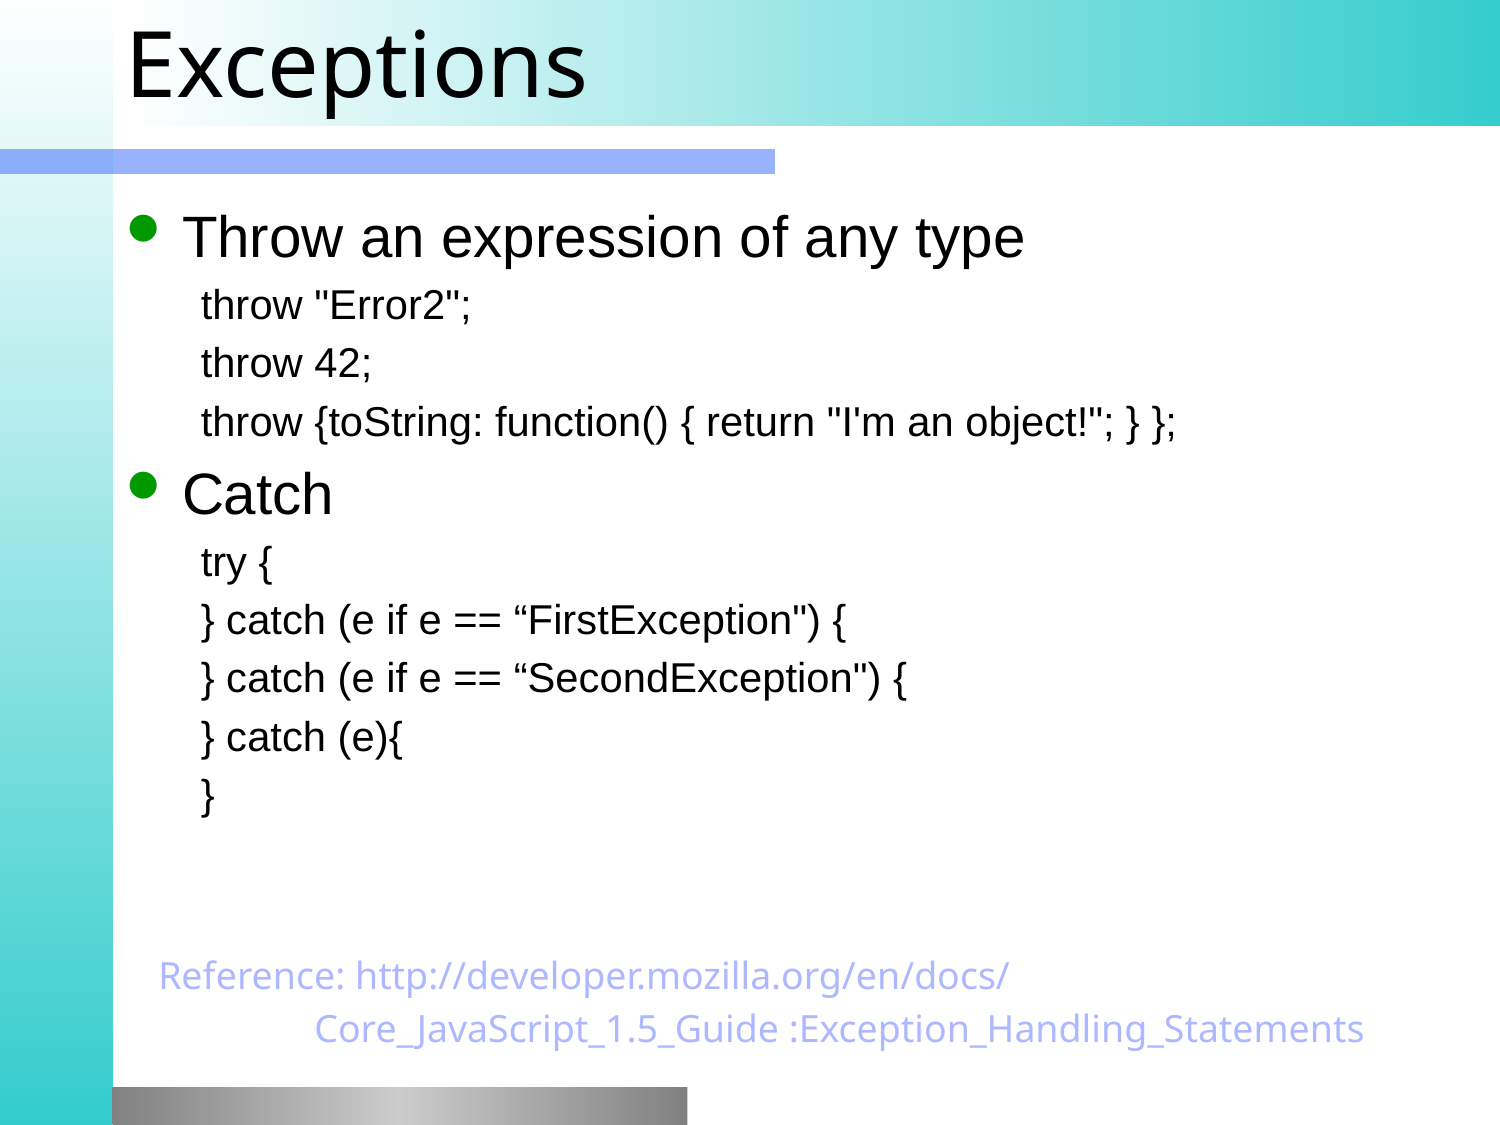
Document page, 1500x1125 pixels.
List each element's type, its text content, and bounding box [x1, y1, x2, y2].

title Exceptions [110, 0, 1424, 126]
list Throw an expression of any type throw "Error2"; throw 42; throw {toString: function() { return "I'm an object!"; } }; Catch try { } catch (e if e == “FirstException") { // do something } catch (e if e == “SecondException") { // do something else } catch (e){ // executed if no match above } [110, 191, 1451, 994]
text_box Reference: http://developer.mozilla.org/en/docs/ Core_JavaScript_1.5_Guide :Exception_Handling_Statements [143, 945, 1381, 1058]
